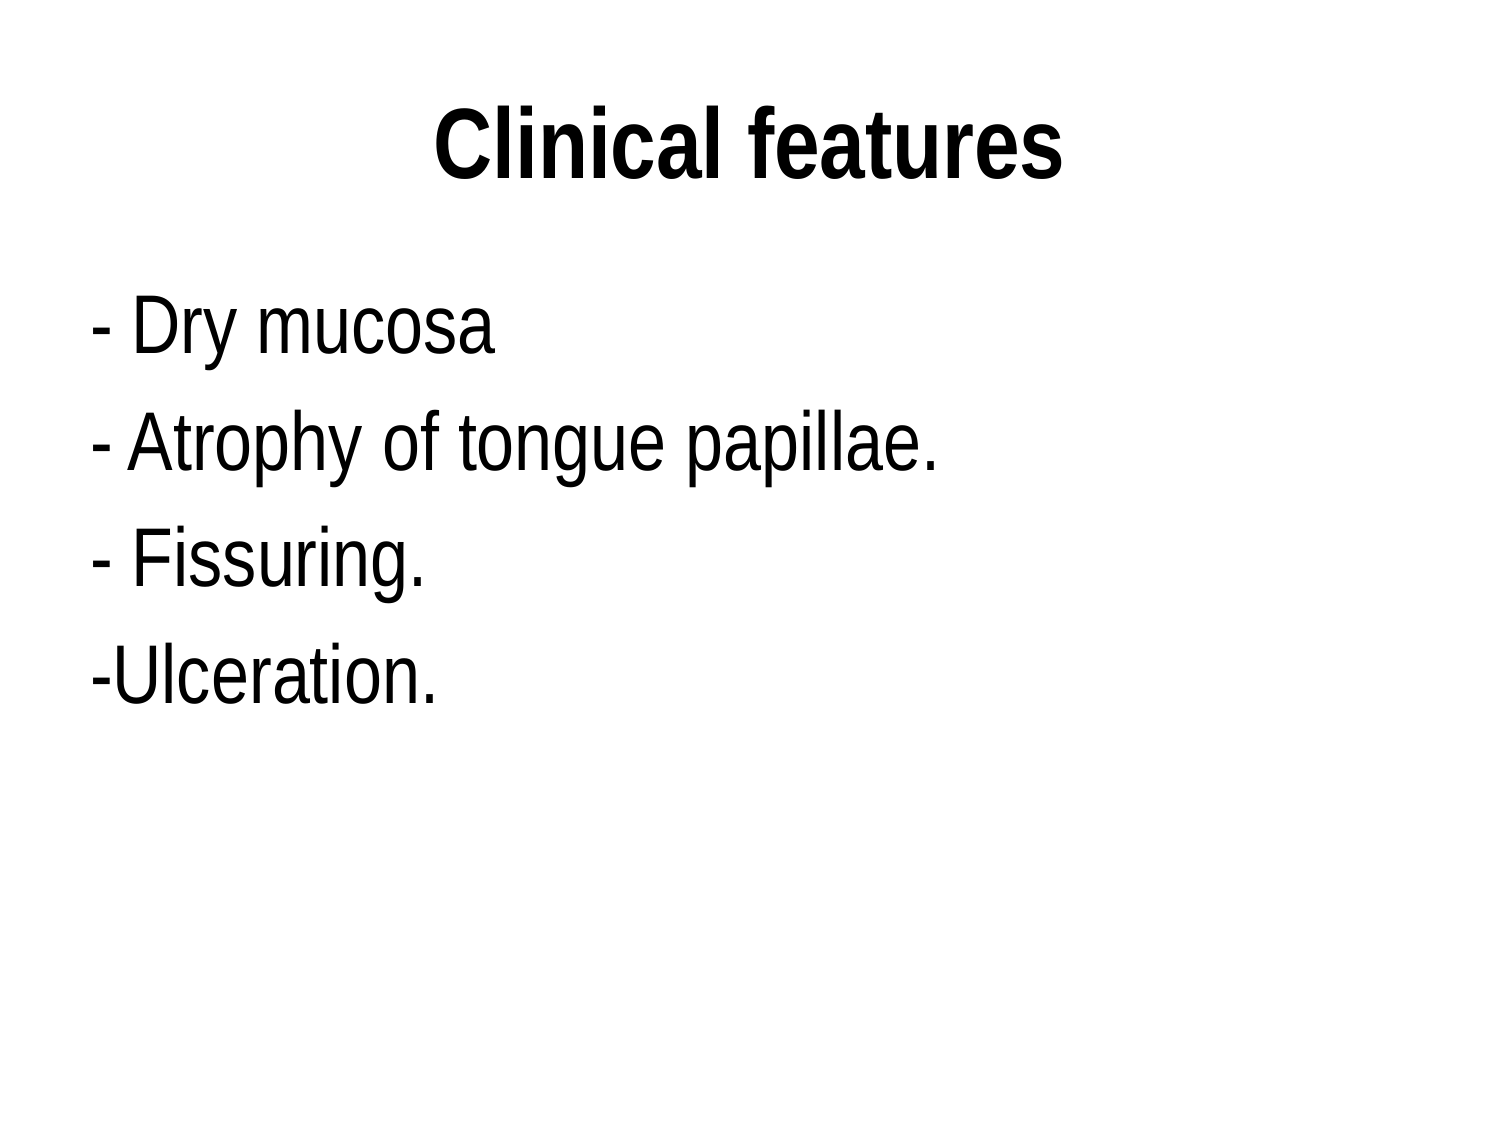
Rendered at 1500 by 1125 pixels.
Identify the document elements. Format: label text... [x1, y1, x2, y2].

title Clinical features [75, 45, 1425, 233]
list - Dry mucosa - Atrophy of tongue papillae. - Fissuring. -Ulceration. [75, 262, 1425, 1005]
